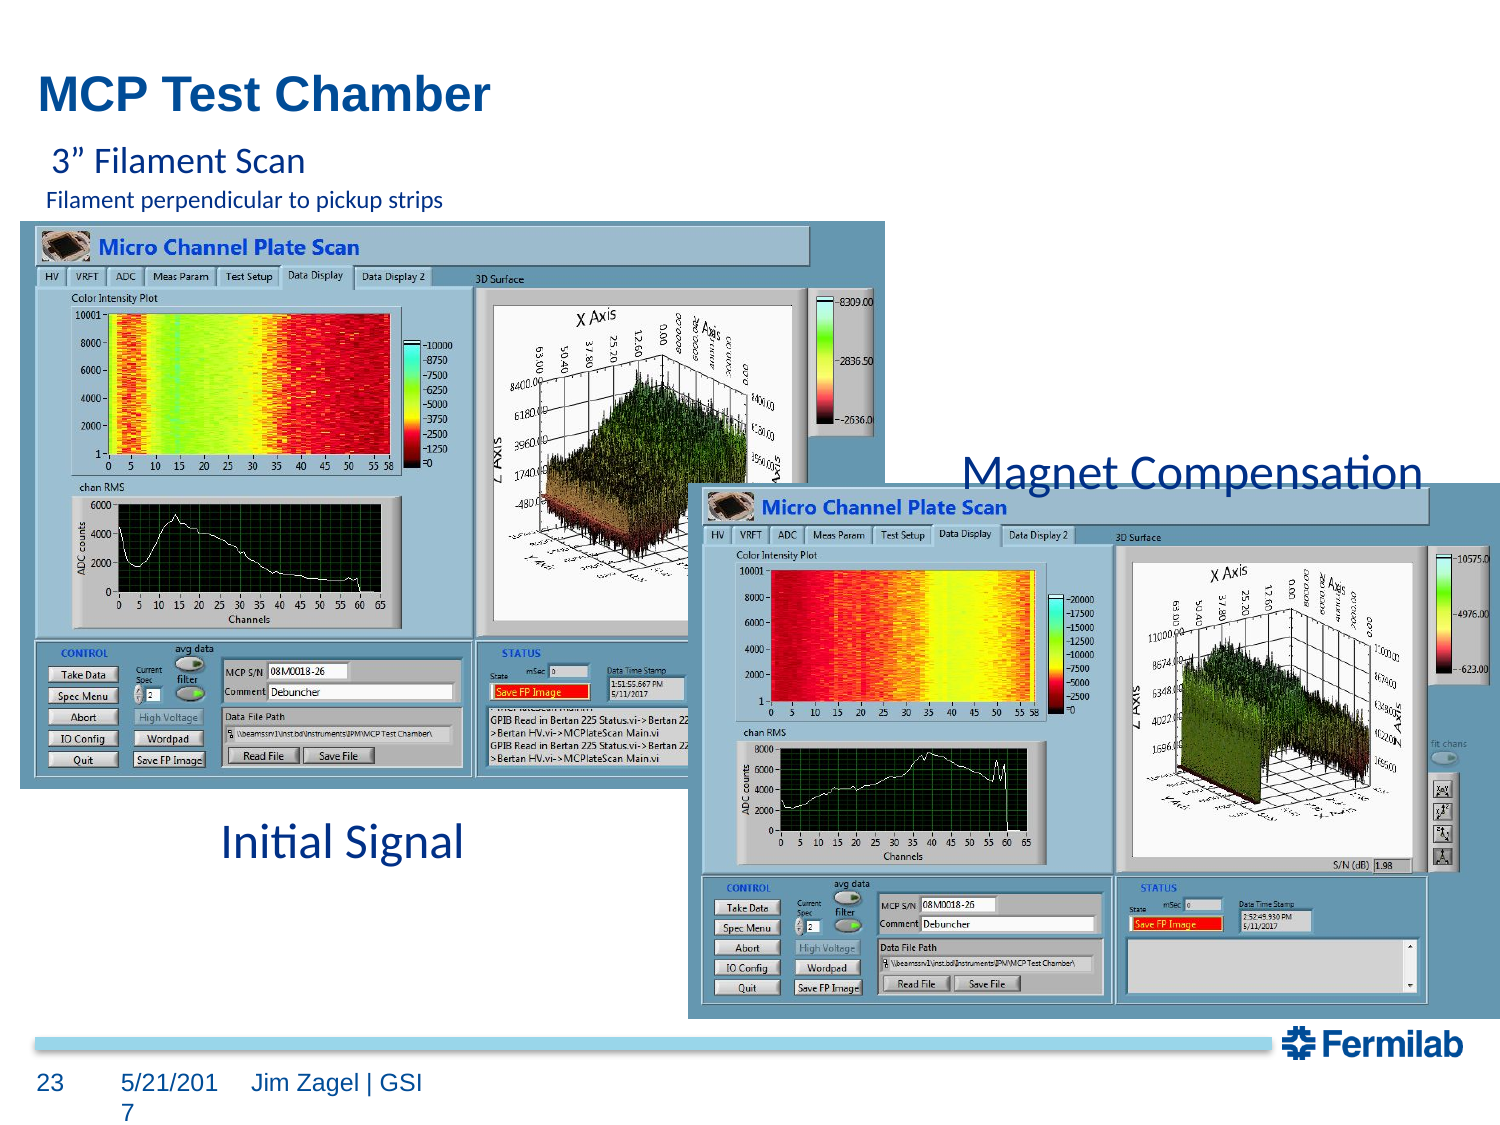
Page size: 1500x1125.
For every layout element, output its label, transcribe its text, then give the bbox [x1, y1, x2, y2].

text_box Initial Signal [205, 801, 480, 876]
text_box 3” Filament Scan [36, 128, 459, 176]
picture [1282, 1026, 1463, 1060]
picture [20, 221, 1500, 1019]
slide_number 23 [36, 1066, 105, 1106]
text_box Filament perpendicular to pickup strips [31, 176, 886, 221]
footer Jim Zagel | GSI [251, 1066, 1279, 1107]
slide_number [120, 1066, 232, 1107]
text_box Magnet Compensation [946, 432, 1439, 481]
title MCP Test Chamber [37, 15, 1463, 122]
